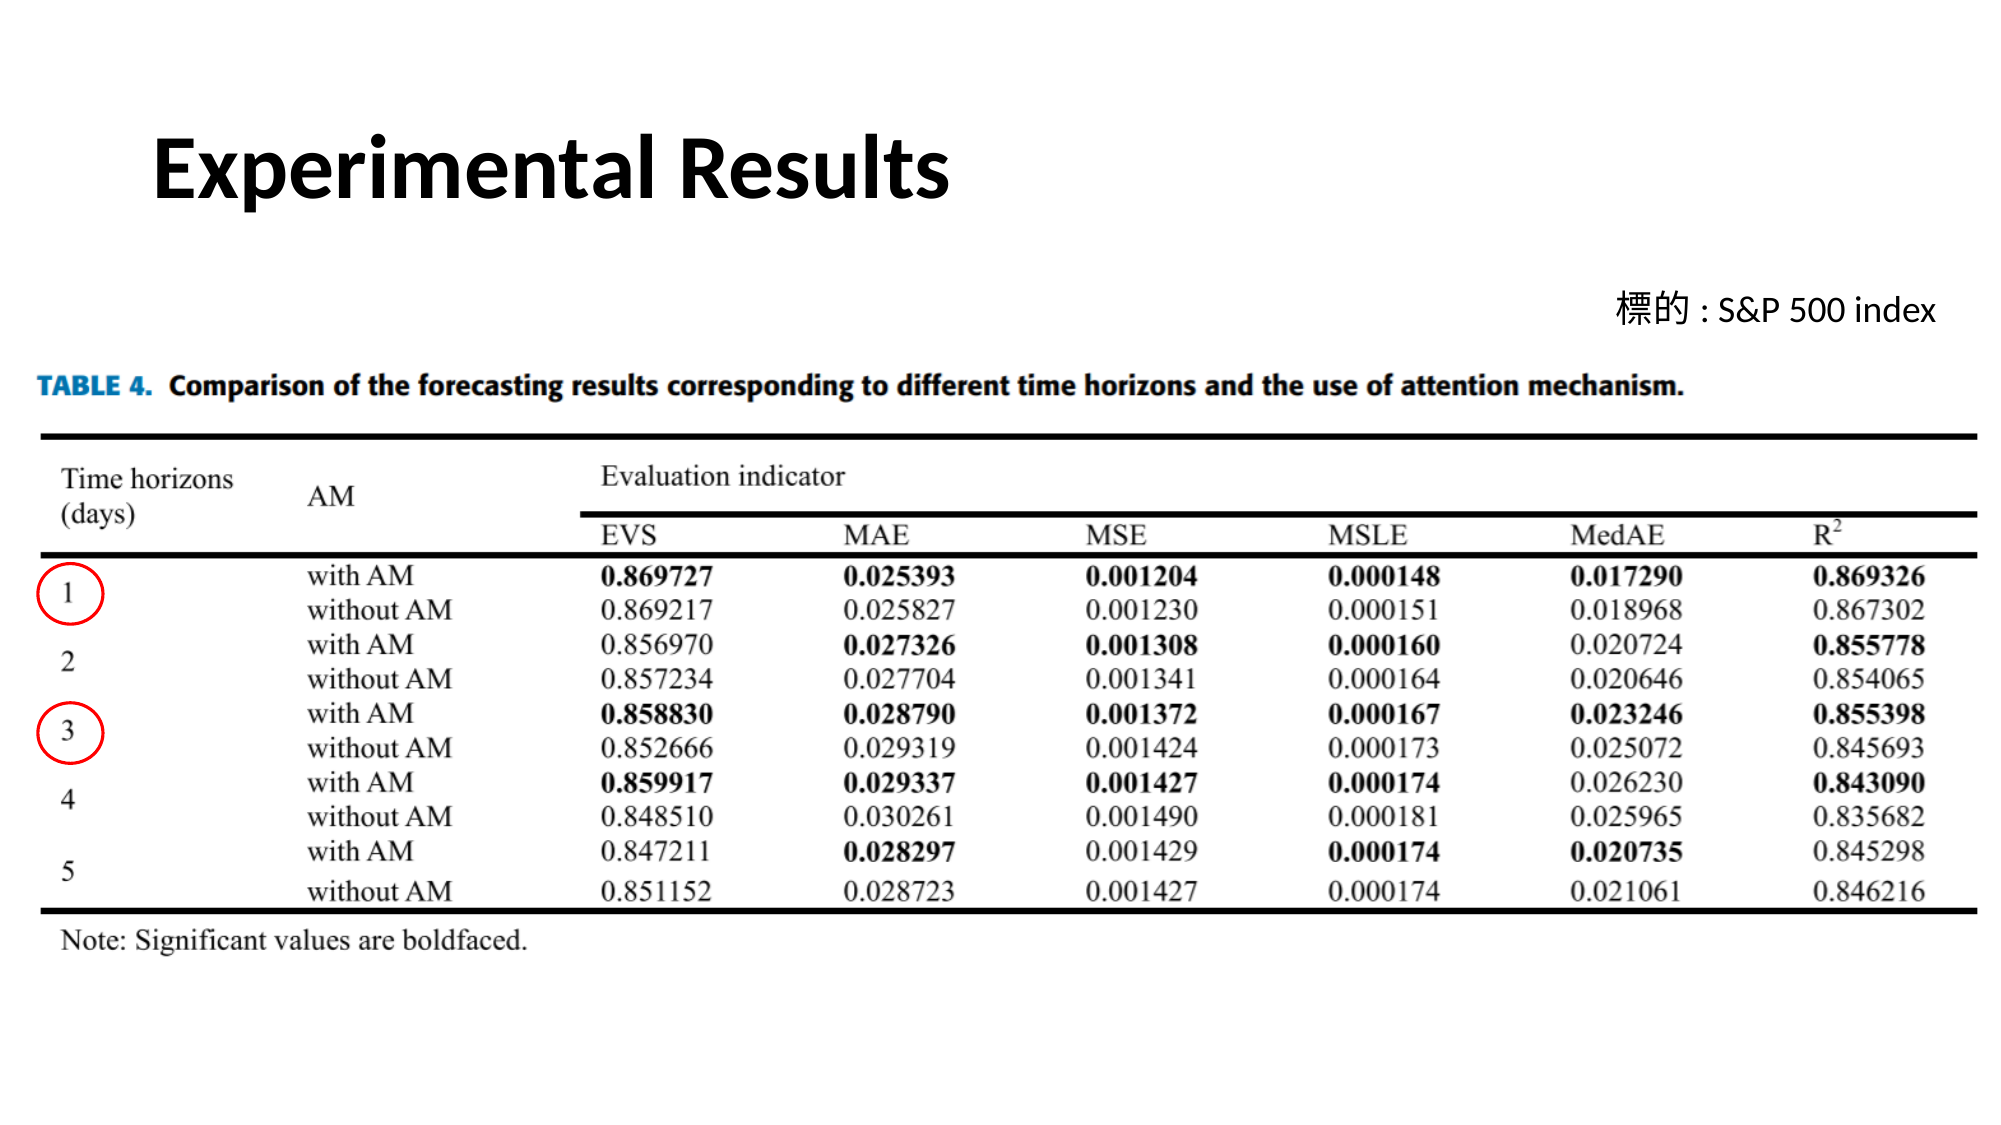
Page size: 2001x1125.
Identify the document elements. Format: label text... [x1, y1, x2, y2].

text_box 標的: S&P 500 index [1601, 277, 1967, 337]
title Experimental Results [137, 59, 1863, 278]
picture [22, 361, 1978, 964]
